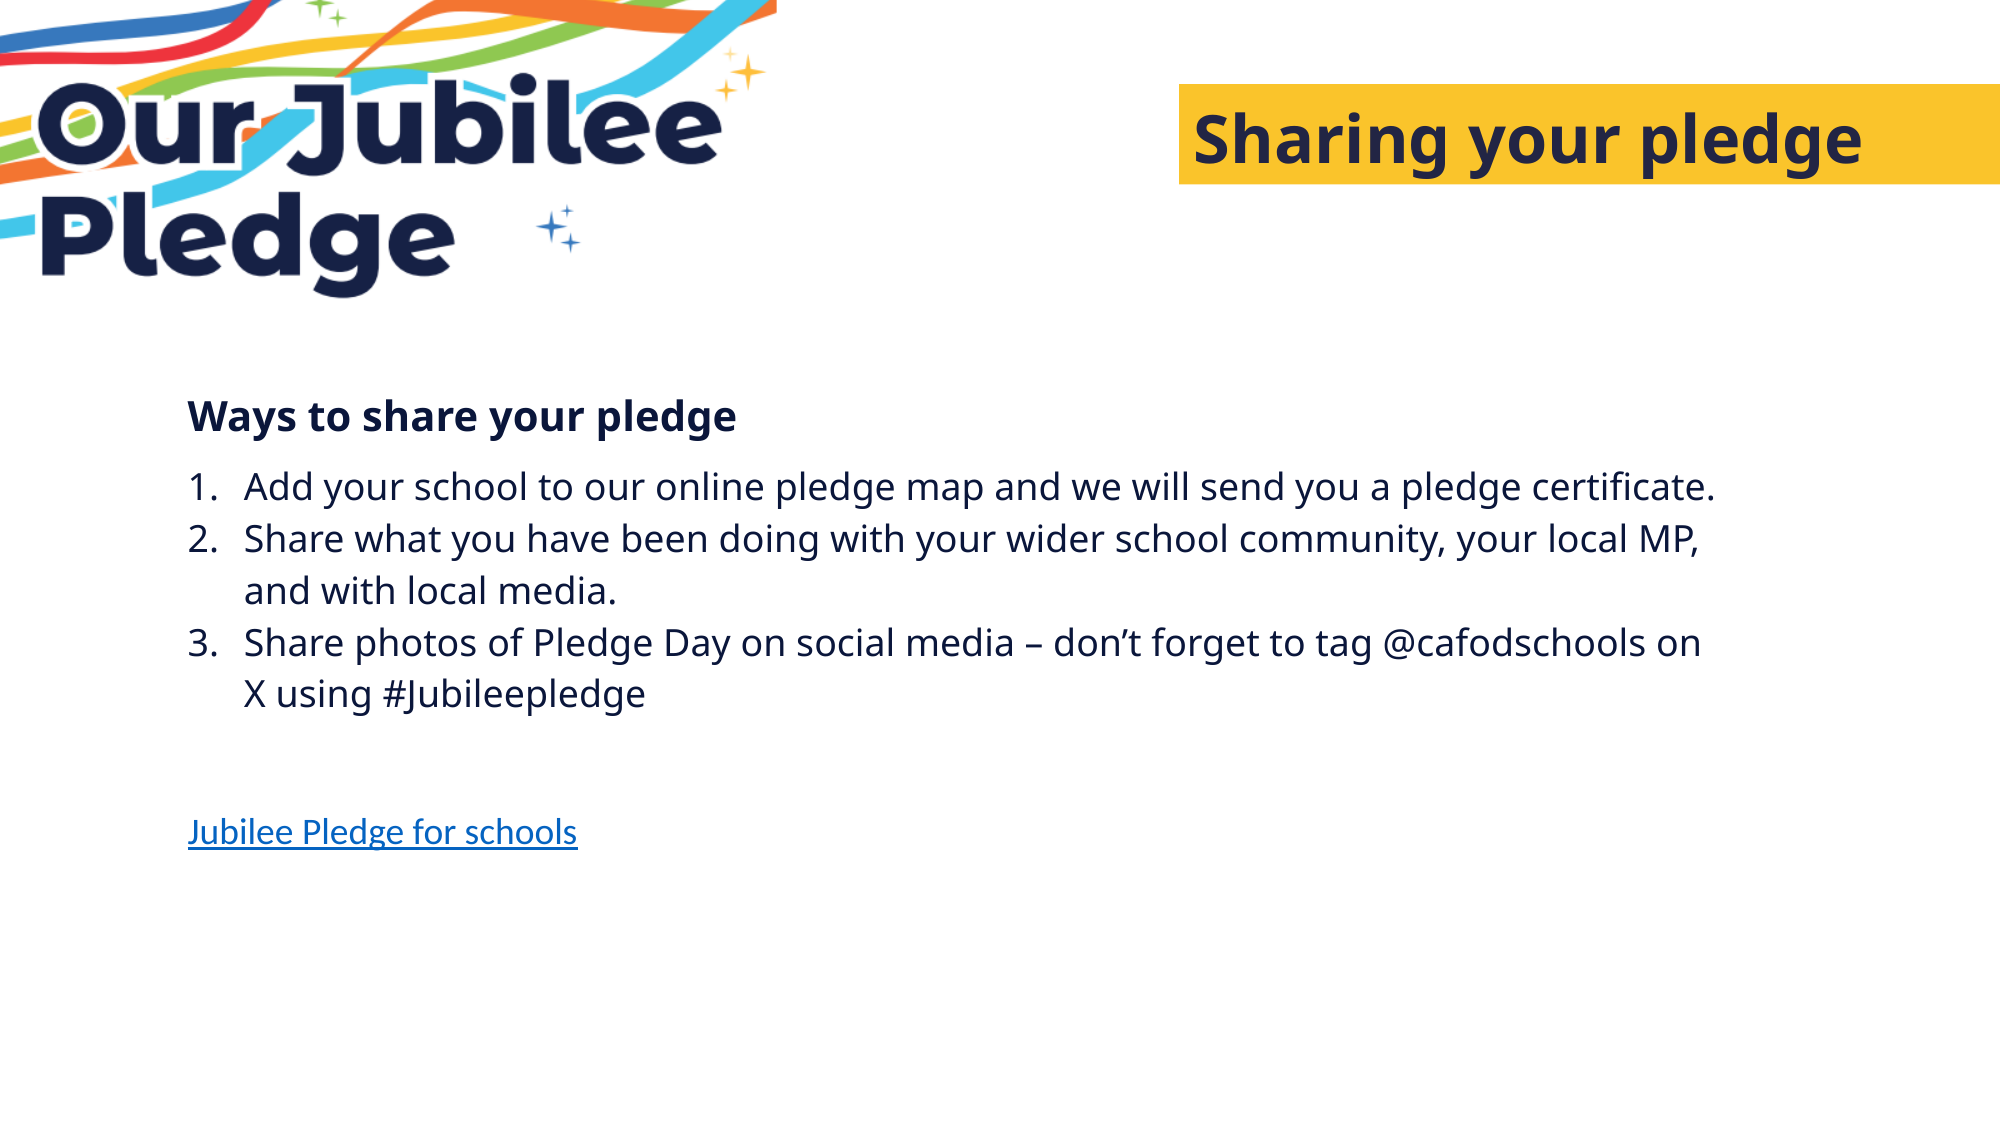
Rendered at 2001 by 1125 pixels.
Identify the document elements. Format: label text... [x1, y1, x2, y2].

picture [0, 0, 777, 316]
text_box Sharing your pledge [1179, 84, 2000, 185]
text_box Ways to share your pledge Add your school to our online pledge map and we will send you a pledge certificate. Share what you have been doing with your wider school community, your local MP, and with local media. Share photos of Pledge Day on social media – don’t forget to tag @cafodschools on X using #Jubileepledge Jubilee Pledge for schools [172, 375, 1740, 930]
